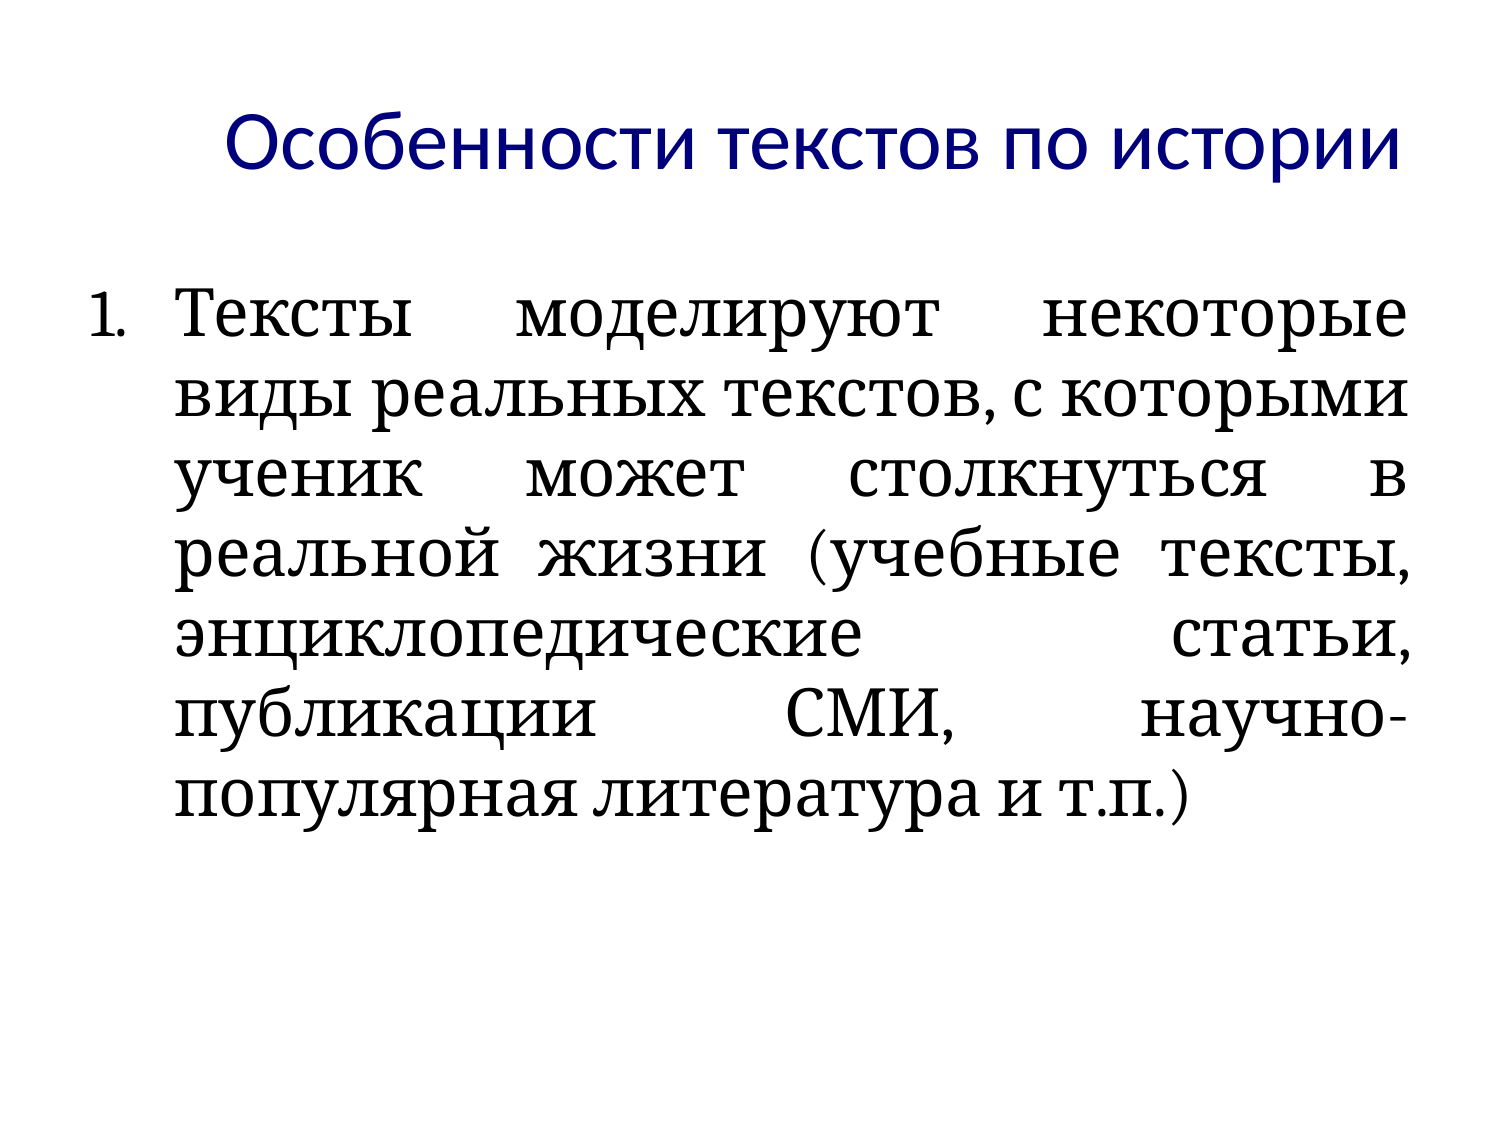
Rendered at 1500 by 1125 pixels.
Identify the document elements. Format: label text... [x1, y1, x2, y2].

list Тексты моделируют некоторые виды реальных текстов, с которыми ученик может столкнуться в реальной жизни (учебные тексты, энциклопедические статьи, публикации СМИ, научно-популярная литература и т.п.) [75, 262, 1425, 1005]
title Особенности текстов по истории [0, 41, 1500, 230]
